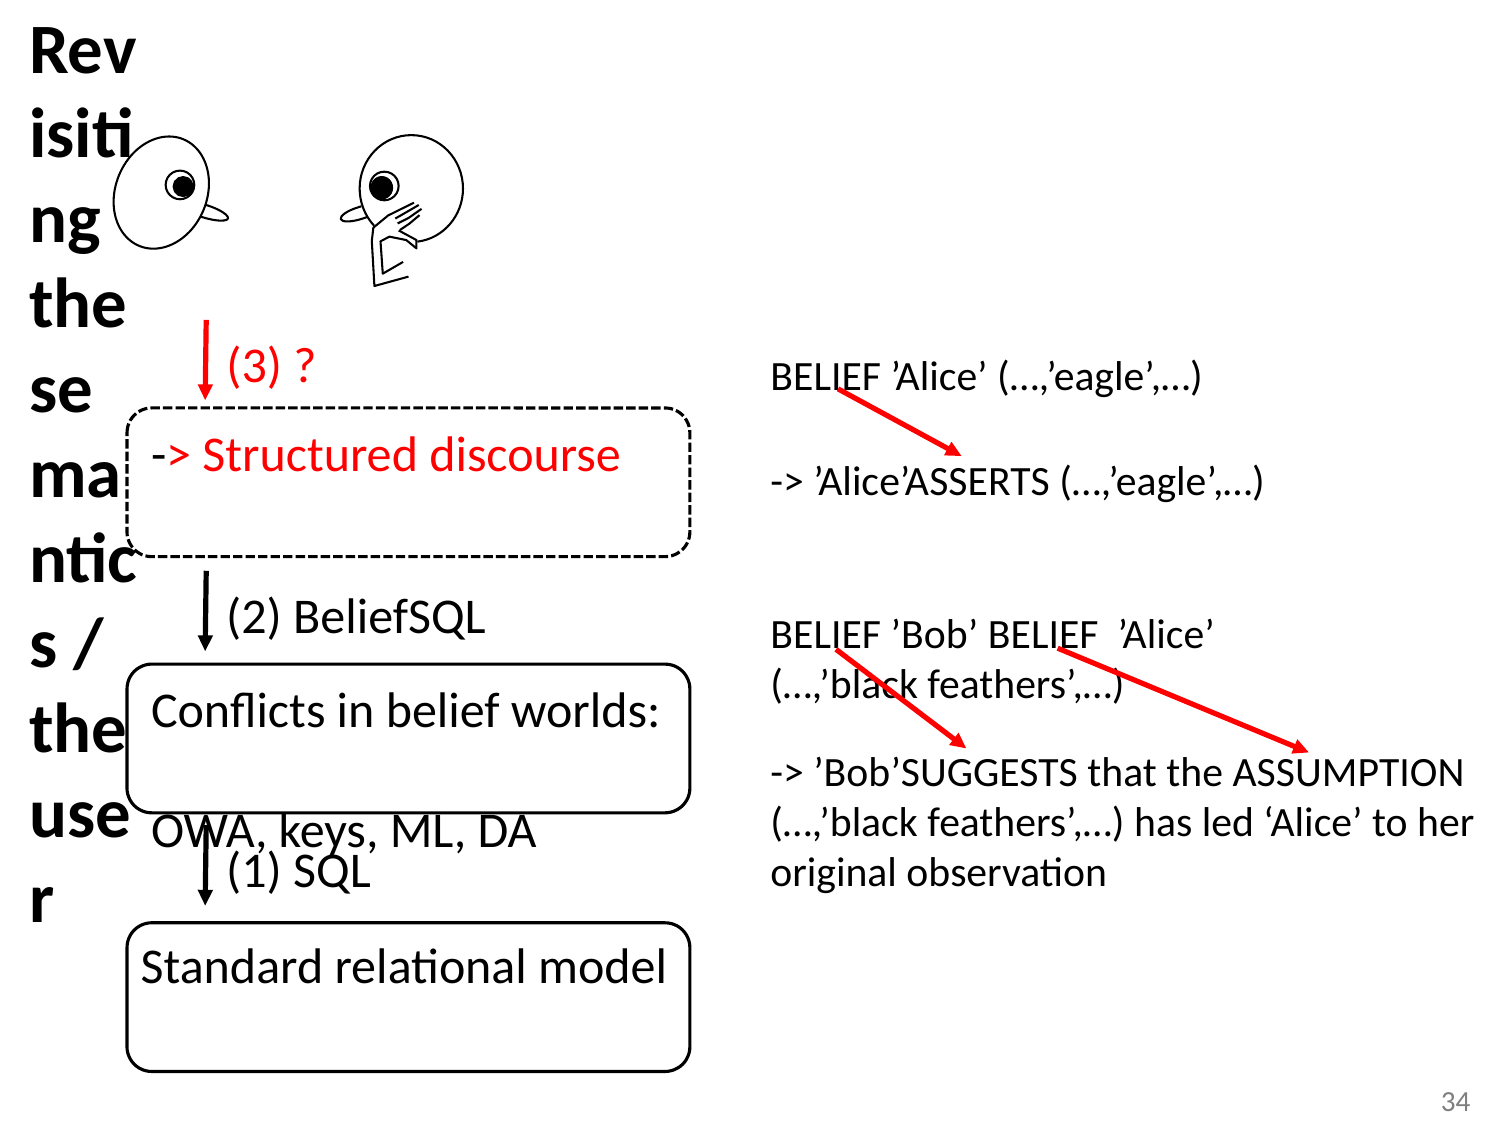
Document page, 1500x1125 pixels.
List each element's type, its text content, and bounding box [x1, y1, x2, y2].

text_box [1057, 647, 1309, 753]
text_box [340, 206, 368, 222]
text_box BELIEF ’Alice’ (…,’eagle’,…) -> ’Alice’ASSERTS (…,’eagle’,…) [770, 348, 1346, 504]
text_box [201, 204, 229, 221]
text_box Standard relational model [140, 933, 687, 994]
text_box [359, 135, 463, 242]
text_box [173, 177, 193, 197]
slide_number 34 [1435, 1081, 1471, 1118]
text_box [165, 170, 195, 200]
text_box (1) SQL [226, 837, 382, 898]
text_box [113, 136, 209, 249]
text_box (2) BeliefSQL [226, 583, 523, 644]
text_box [126, 922, 690, 1072]
title Revisiting the semantics / the user [28, 1, 146, 79]
text_box Conflicts in belief worlds: OWA, keys, ML, DA [151, 677, 665, 858]
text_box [835, 648, 967, 749]
text_box (3) ? [226, 332, 351, 393]
text_box [126, 407, 690, 557]
text_box -> ’Bob’SUGGESTS that the ASSUMPTION (…,’black feathers’,…) has led ‘Alice’ to her original observation [770, 744, 1476, 895]
text_box [371, 203, 414, 287]
text_box [411, 237, 417, 249]
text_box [837, 388, 962, 457]
text_box BELIEF ’Bob’ BELIEF ’Alice’ (…,’black feathers’,…) [770, 607, 1325, 708]
text_box [126, 664, 690, 813]
text_box -> Structured discourse [151, 421, 665, 482]
